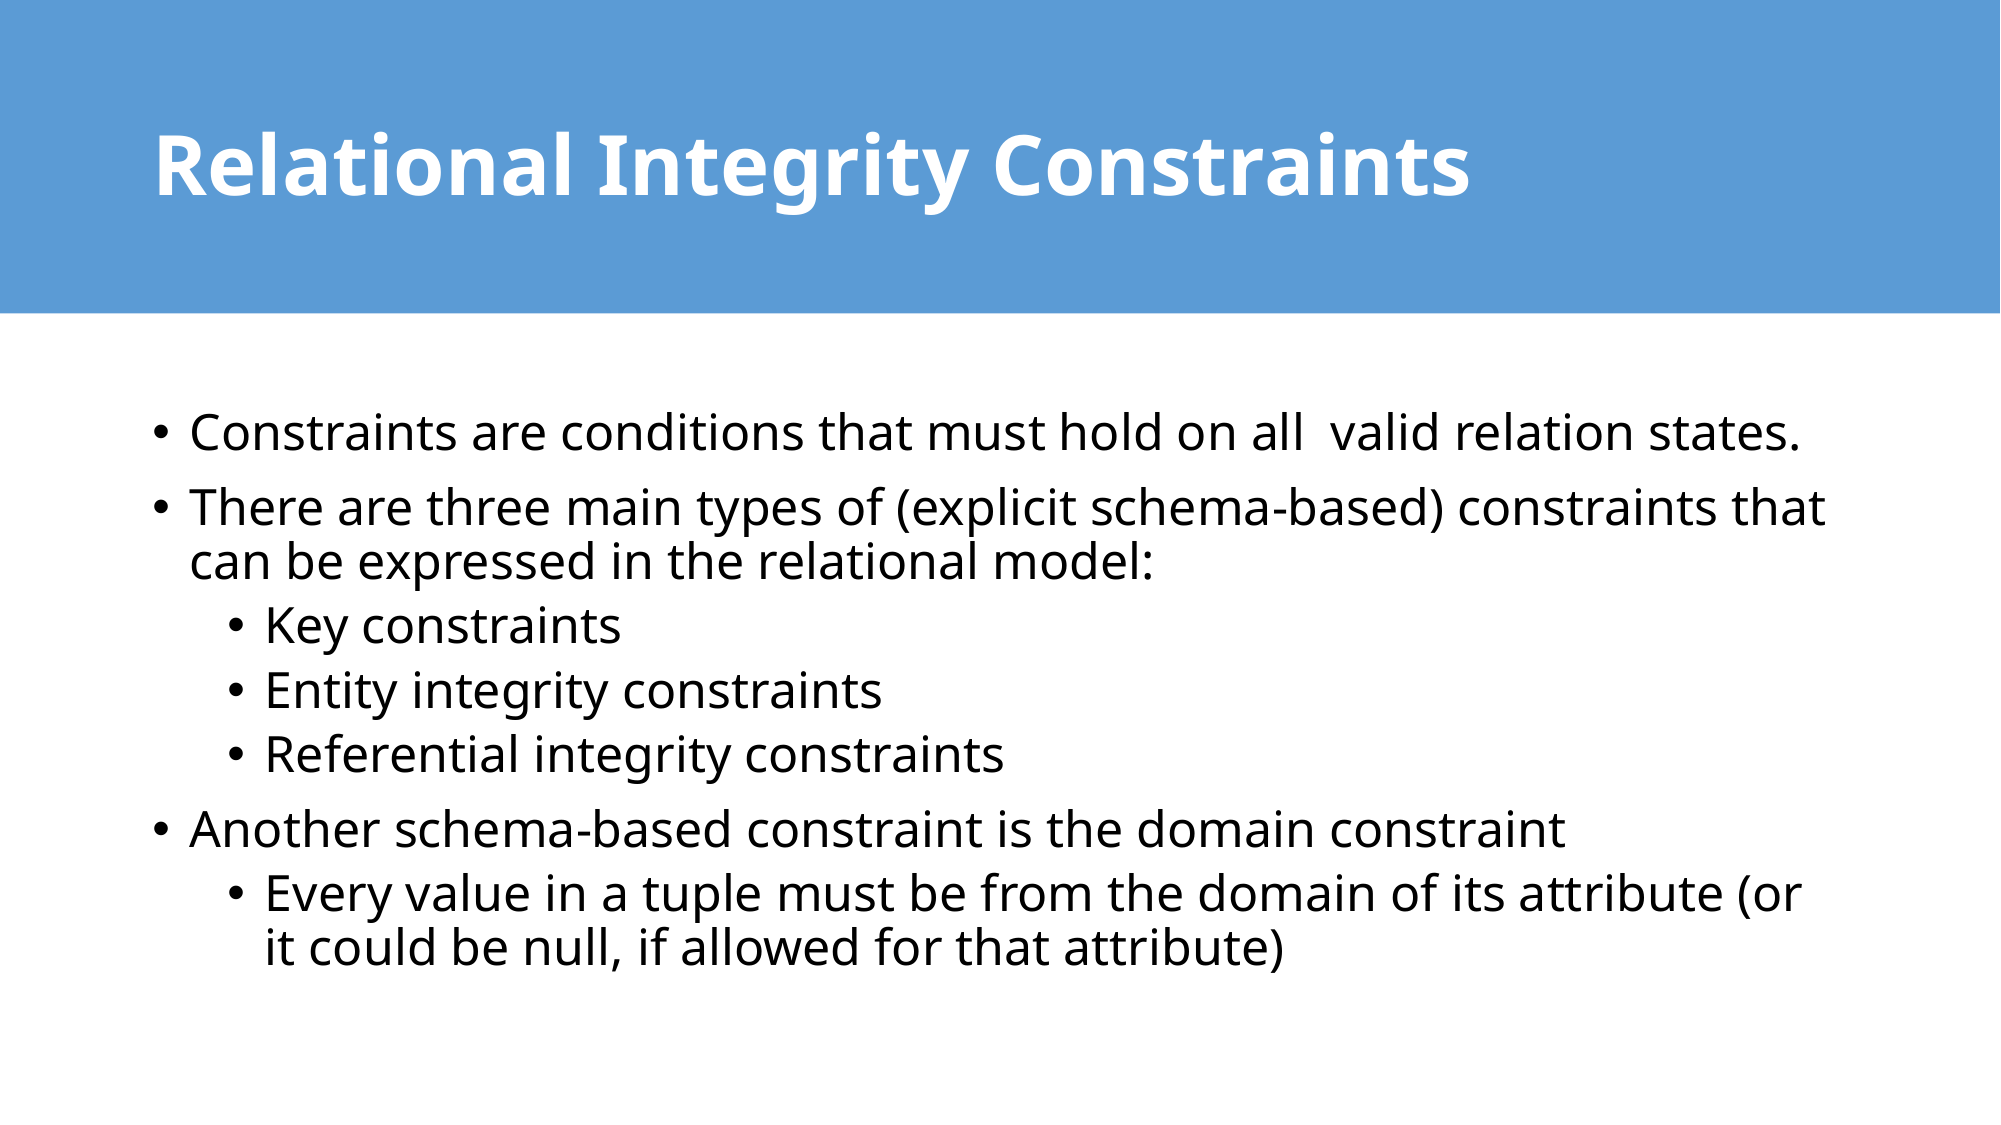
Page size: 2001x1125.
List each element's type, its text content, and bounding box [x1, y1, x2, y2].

list Constraints are conditions that must hold on all valid relation states. There are three main types of (explicit schema-based) constraints that can be expressed in the relational model: Key constraints Entity integrity constraints Referential integrity constraints Another schema-based constraint is the domain constraint Every value in a tuple must be from the domain of its attribute (or it could be null, if allowed for that attribute) [137, 399, 1863, 1014]
text_box [0, 0, 2000, 314]
title Relational Integrity Constraints [137, 59, 1863, 278]
